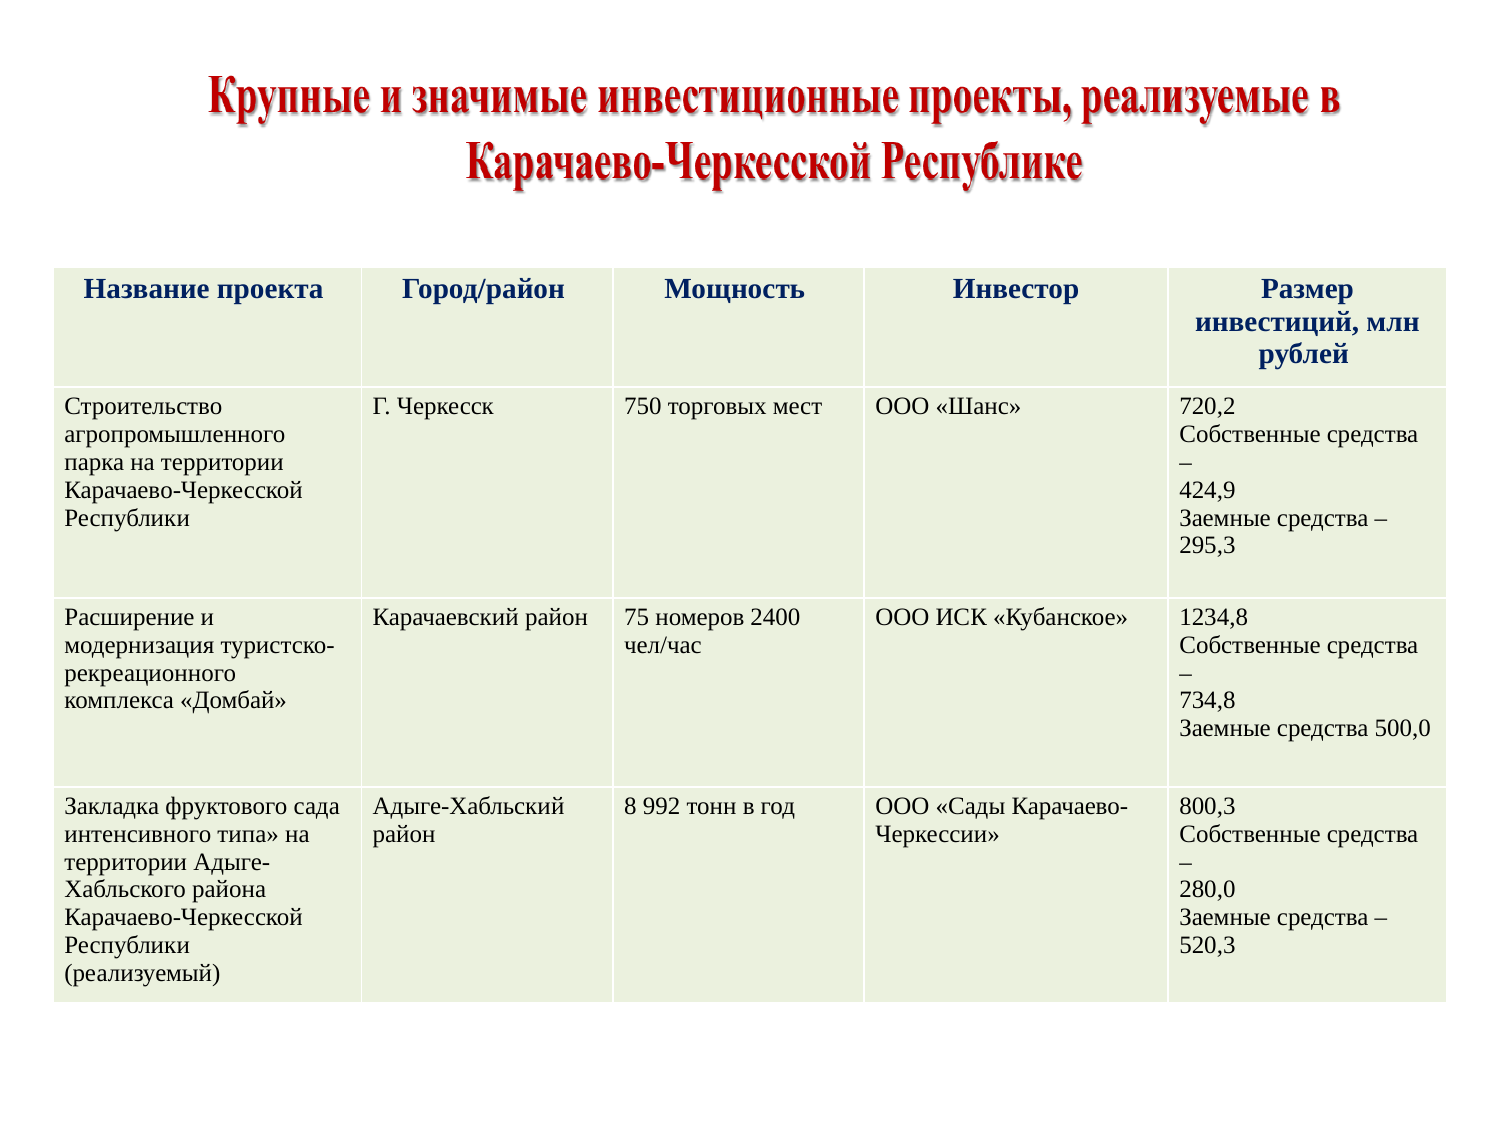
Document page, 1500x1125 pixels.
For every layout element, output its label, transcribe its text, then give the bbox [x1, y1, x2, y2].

table_cell Г. Черкесск [362, 388, 612, 597]
table_cell 8 992 тонн в год [614, 788, 863, 1002]
picture [182, 42, 1368, 232]
table_header Размер инвестиций, млн рублей [1169, 268, 1446, 386]
table_cell ООО ИСК «Кубанское» [865, 599, 1167, 786]
table_cell 75 номеров 2400 чел/час [614, 599, 863, 786]
table_header Мощность [614, 268, 863, 386]
table_header Инвестор [865, 268, 1167, 386]
table_cell ООО «Сады Карачаево-Черкессии» [865, 788, 1167, 1002]
table_header Город/район [362, 268, 612, 386]
table_cell 720,2 Собственные средства – 424,9 Заемные средства – 295,3 [1169, 388, 1446, 597]
table_cell Закладка фруктового сада интенсивного типа» на территории Адыге-Хабльского района Карачаево-Черкесской Республики (реализуемый) [54, 788, 361, 1002]
table_cell Строительство агропромышленного парка на территории Карачаево-Черкесской Республики [54, 388, 361, 597]
table_header Название проекта [54, 268, 361, 386]
table_cell Карачаевский район [362, 599, 612, 786]
table_cell 1234,8 Собственные средства – 734,8 Заемные средства 500,0 [1169, 599, 1446, 786]
table_cell 750 торговых мест [614, 388, 863, 597]
table_cell 800,3 Собственные средства – 280,0 Заемные средства – 520,3 [1169, 788, 1446, 1002]
table_cell Расширение и модернизация туристско-рекреационного комплекса «Домбай» [54, 599, 361, 786]
table_cell Адыге-Хабльский район [362, 788, 612, 1002]
table_cell ООО «Шанс» [865, 388, 1167, 597]
